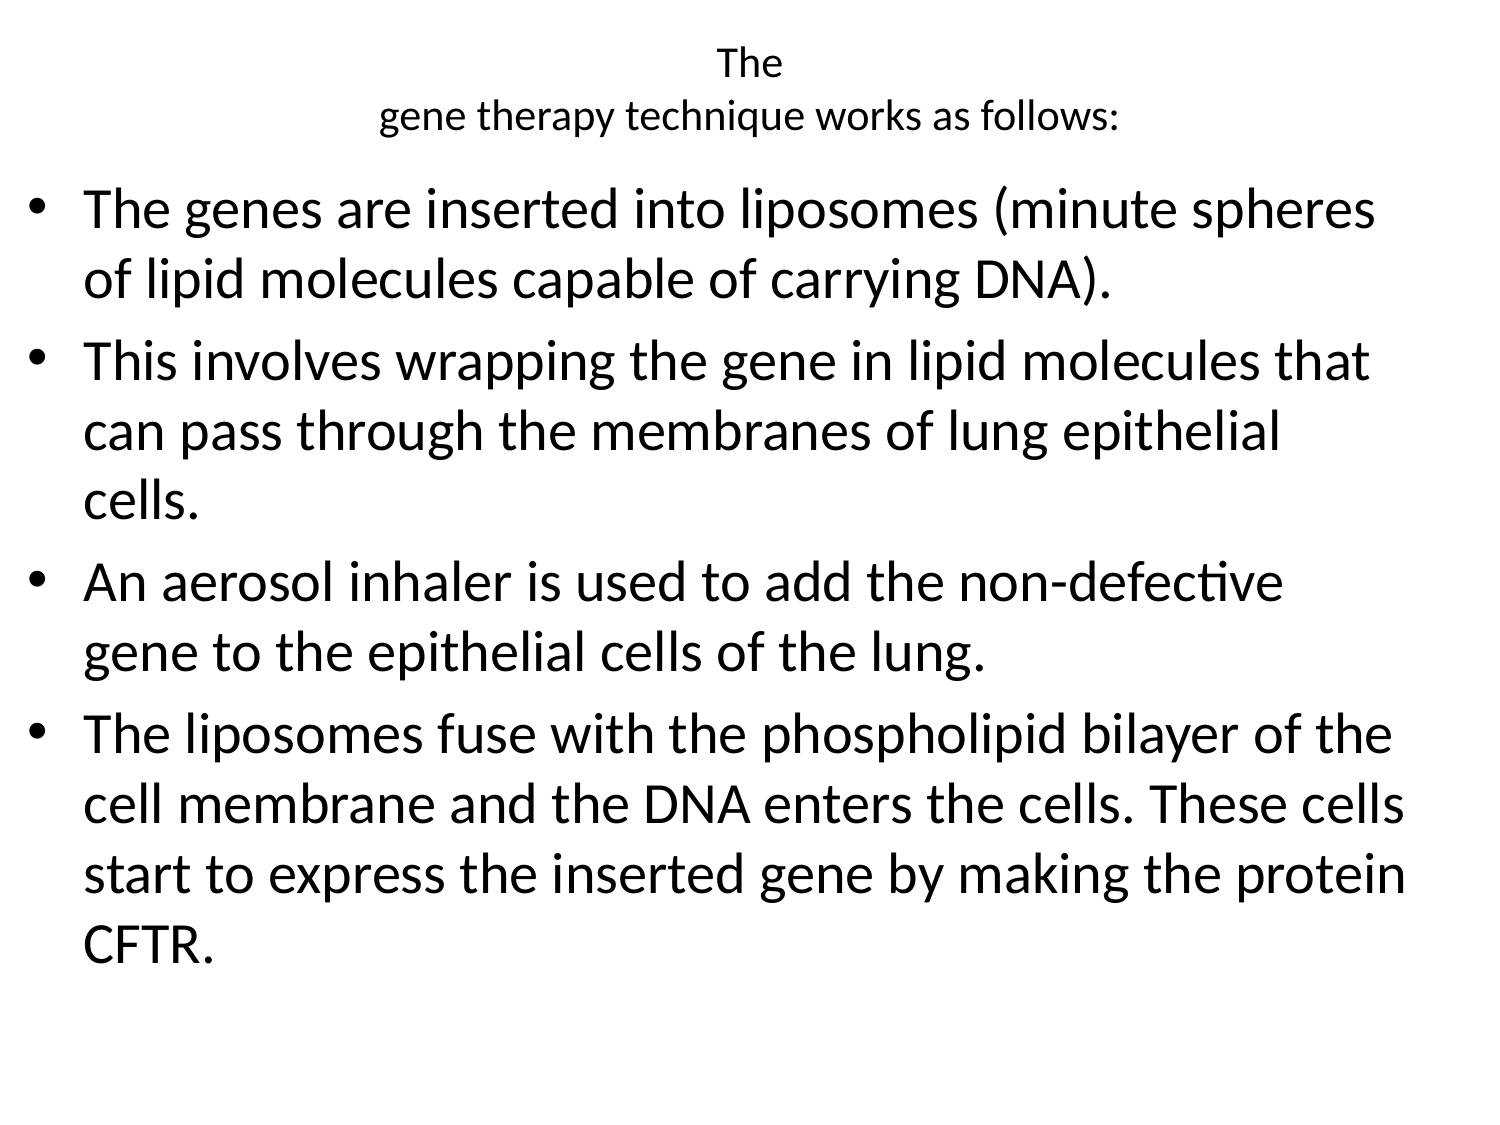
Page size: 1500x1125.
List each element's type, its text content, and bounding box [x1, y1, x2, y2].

title The gene therapy technique works as follows: [75, 24, 1425, 162]
list The genes are inserted into liposomes (minute spheres of lipid molecules capable of carrying DNA). This involves wrapping the gene in lipid molecules that can pass through the membranes of lung epithelial cells. An aerosol inhaler is used to add the non-defective gene to the epithelial cells of the lung. The liposomes fuse with the phospholipid bilayer of the cell membrane and the DNA enters the cells. These cells start to express the inserted gene by making the protein CFTR. [12, 162, 1425, 1075]
